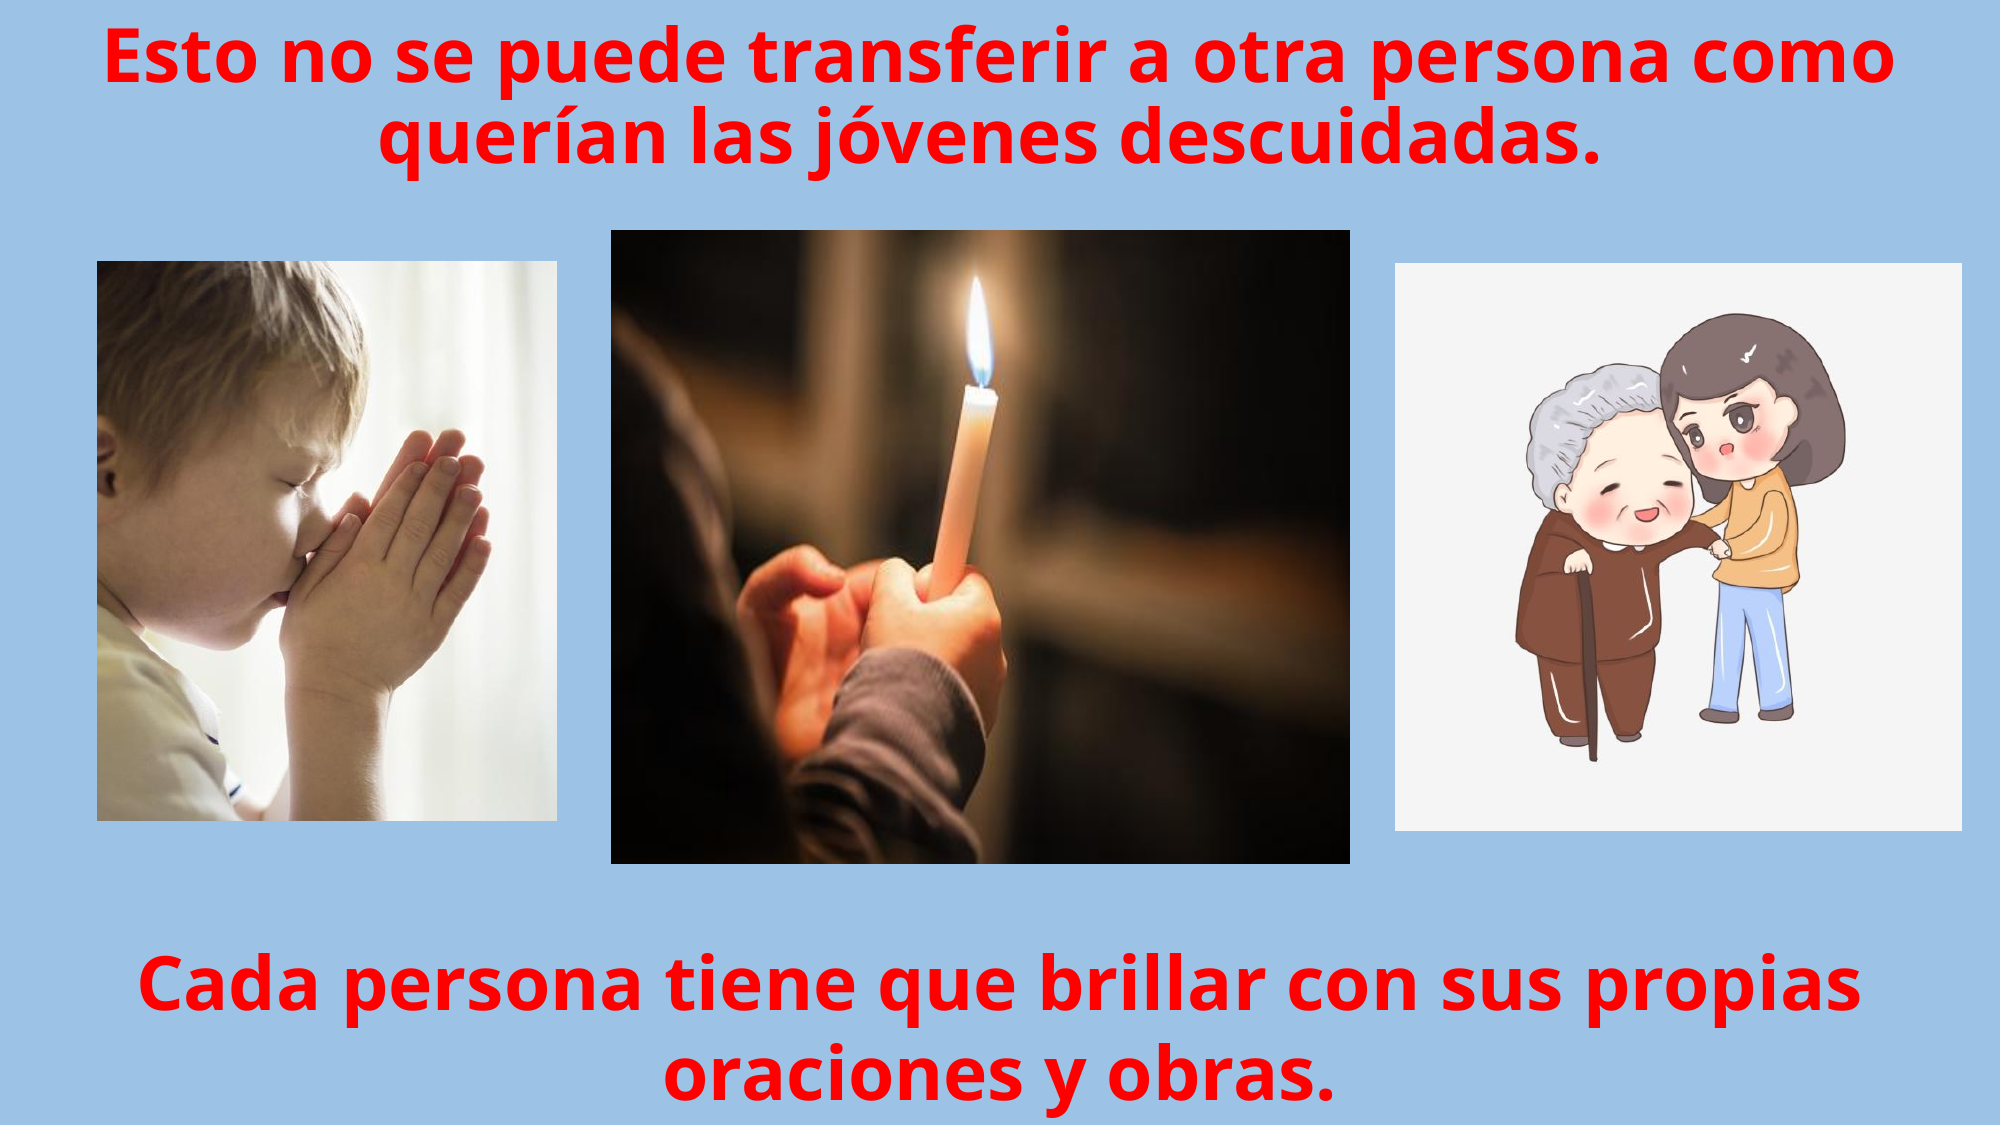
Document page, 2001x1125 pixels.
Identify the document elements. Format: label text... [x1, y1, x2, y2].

title Esto no se puede transferir a otra persona como querían las jóvenes descuidadas. [45, 0, 1955, 197]
text_box Cada persona tiene que brillar con sus propias oraciones y obras. [97, 928, 1903, 1123]
picture [97, 261, 557, 821]
picture [611, 230, 1351, 864]
picture [1394, 263, 1963, 831]
